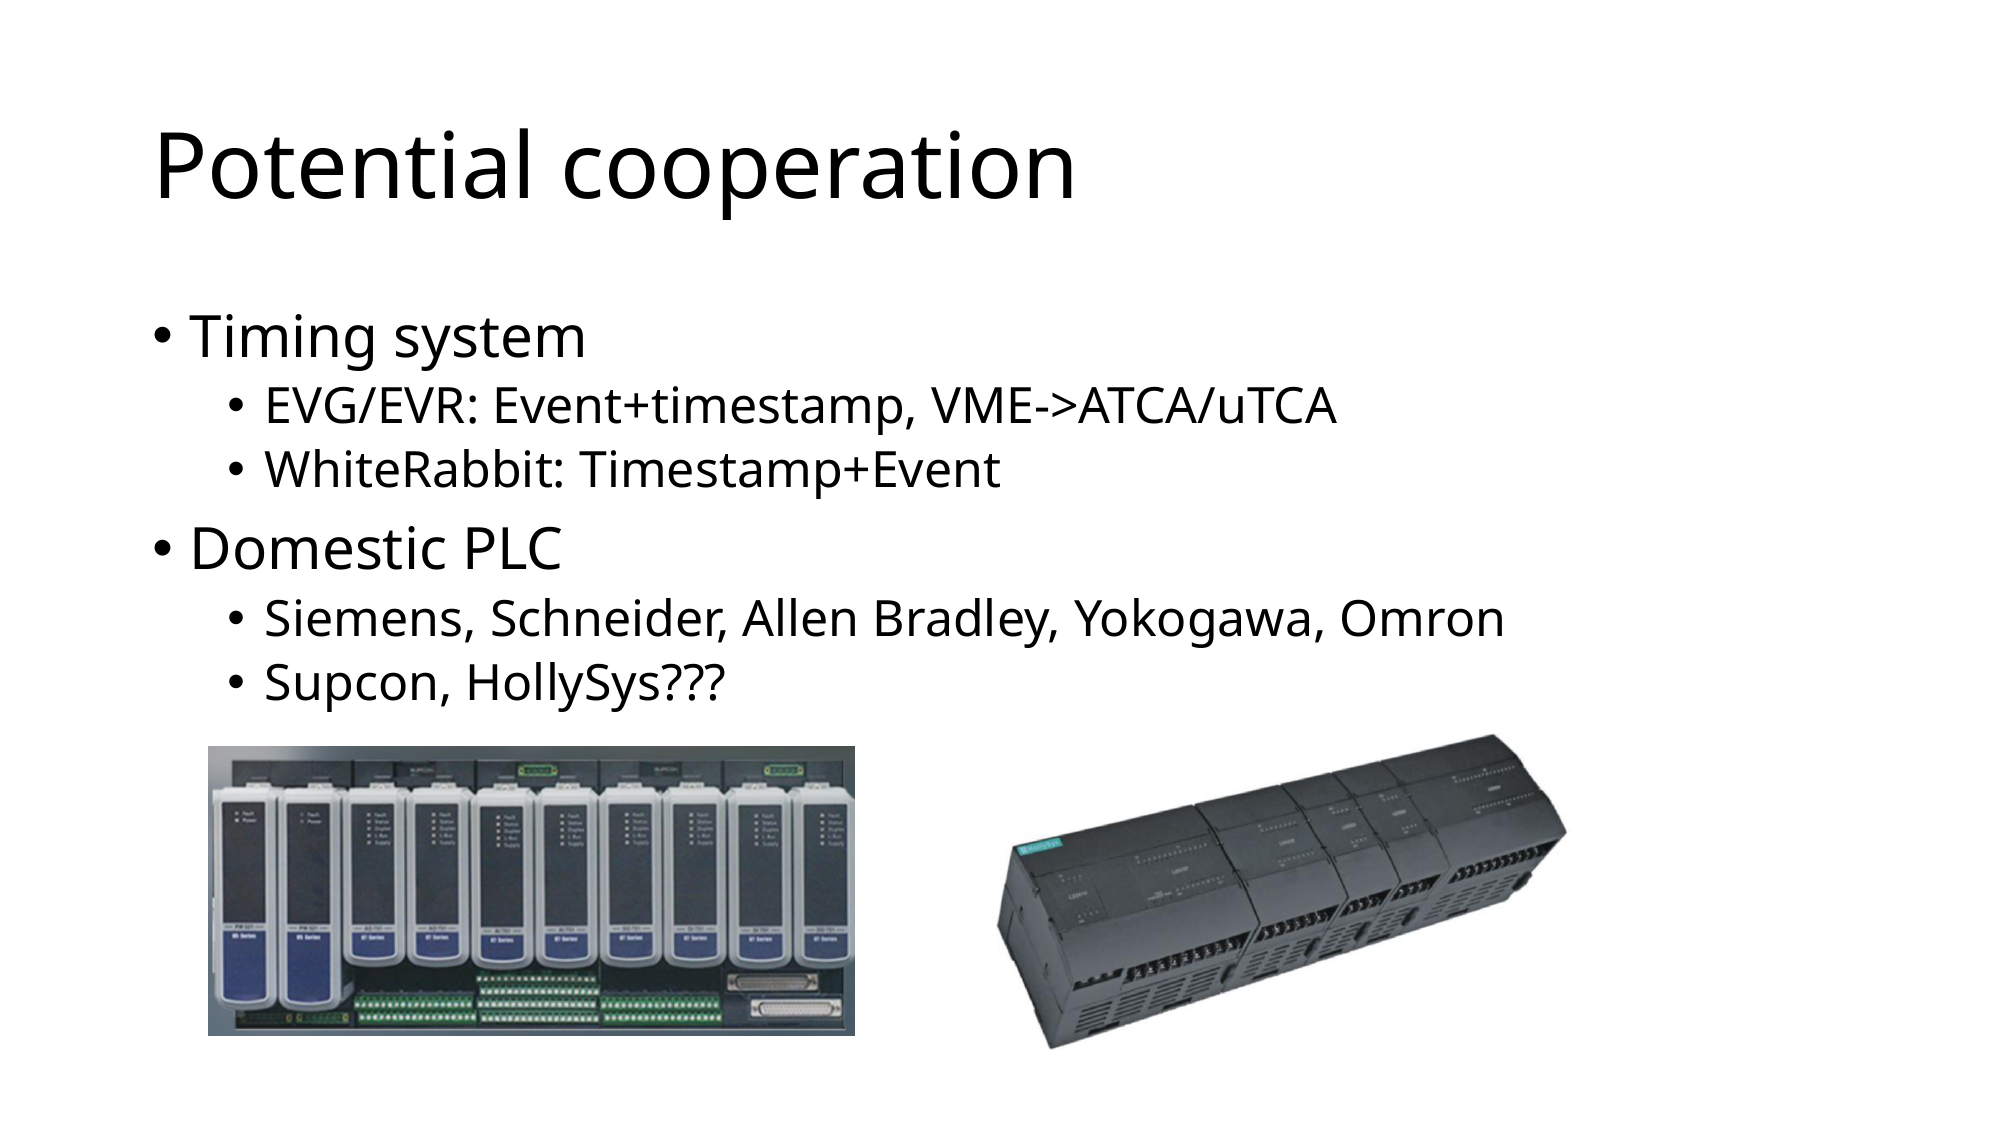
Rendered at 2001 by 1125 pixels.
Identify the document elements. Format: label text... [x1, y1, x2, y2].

picture [974, 732, 1572, 1050]
title Potential cooperation [137, 59, 1863, 278]
list Timing system EVG/EVR: Event+timestamp, VME->ATCA/uTCA WhiteRabbit: Timestamp+Event Domestic PLC Siemens, Schneider, Allen Bradley, Yokogawa, Omron Supcon, HollySys??? [137, 299, 1863, 1014]
picture [208, 746, 855, 1036]
